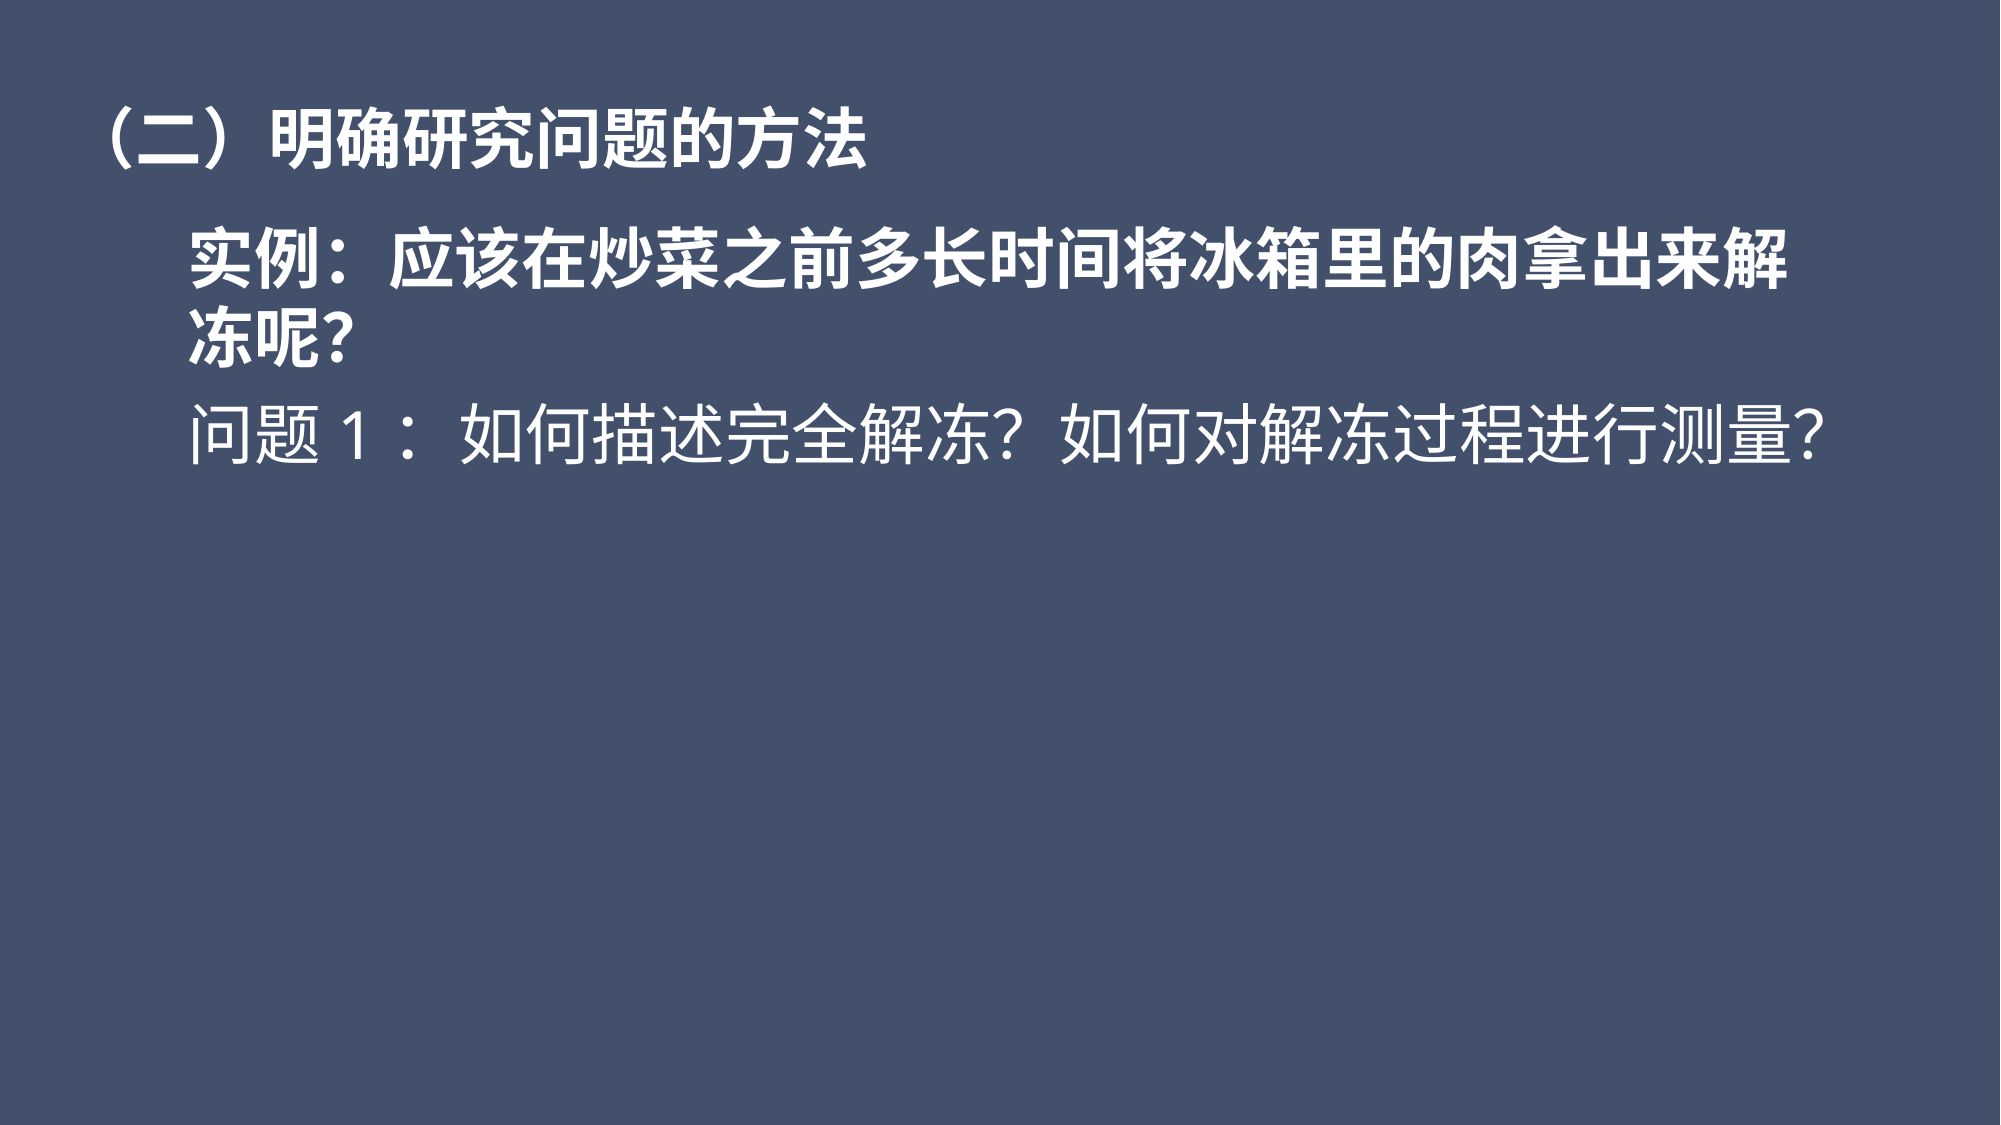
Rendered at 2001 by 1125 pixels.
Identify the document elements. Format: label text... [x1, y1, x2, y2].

text_box 问题1：如何描述完全解冻？如何对解冻过程进行测量？ [173, 385, 1833, 481]
text_box 实例：应该在炒菜之前多长时间将冰箱里的肉拿出来解冻呢？ [173, 208, 1833, 384]
text_box （二）明确研究问题的方法 [22, 89, 1023, 265]
